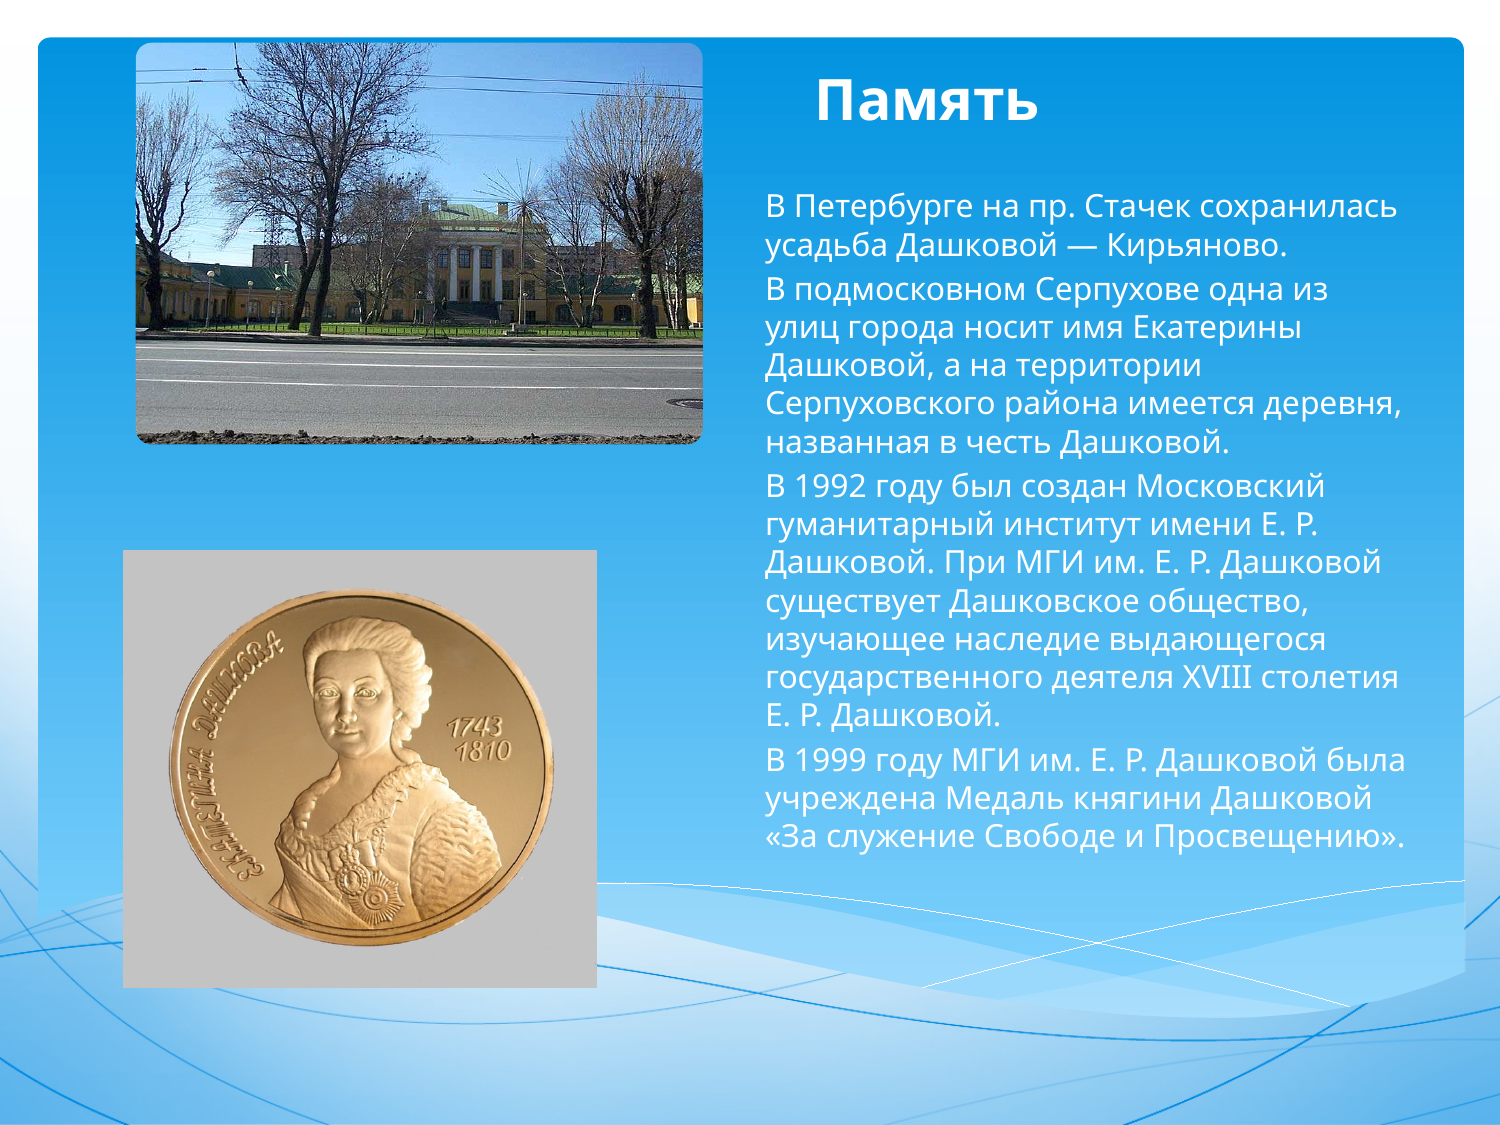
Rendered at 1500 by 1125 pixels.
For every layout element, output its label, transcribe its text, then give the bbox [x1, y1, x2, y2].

list В Петербурге на пр. Стачек сохранилась усадьба Дашковой — Кирьяново. В подмосковном Серпухове одна из улиц города носит имя Екатерины Дашковой, а на территории Серпуховского района имеется деревня, названная в честь Дашковой. В 1992 году был создан Московский гуманитарный институт имени Е. Р. Дашковой. При МГИ им. Е. Р. Дашковой существует Дашковское общество, изучающее наследие выдающегося государственного деятеля XVIII столетия Е. Р. Дашковой. В 1999 году МГИ им. Е. Р. Дашковой была учреждена Медаль княгини Дашковой «За служение Свободе и Просвещению». [750, 178, 1425, 923]
picture [135, 43, 703, 445]
title Память [799, 55, 1425, 178]
picture [123, 550, 597, 988]
